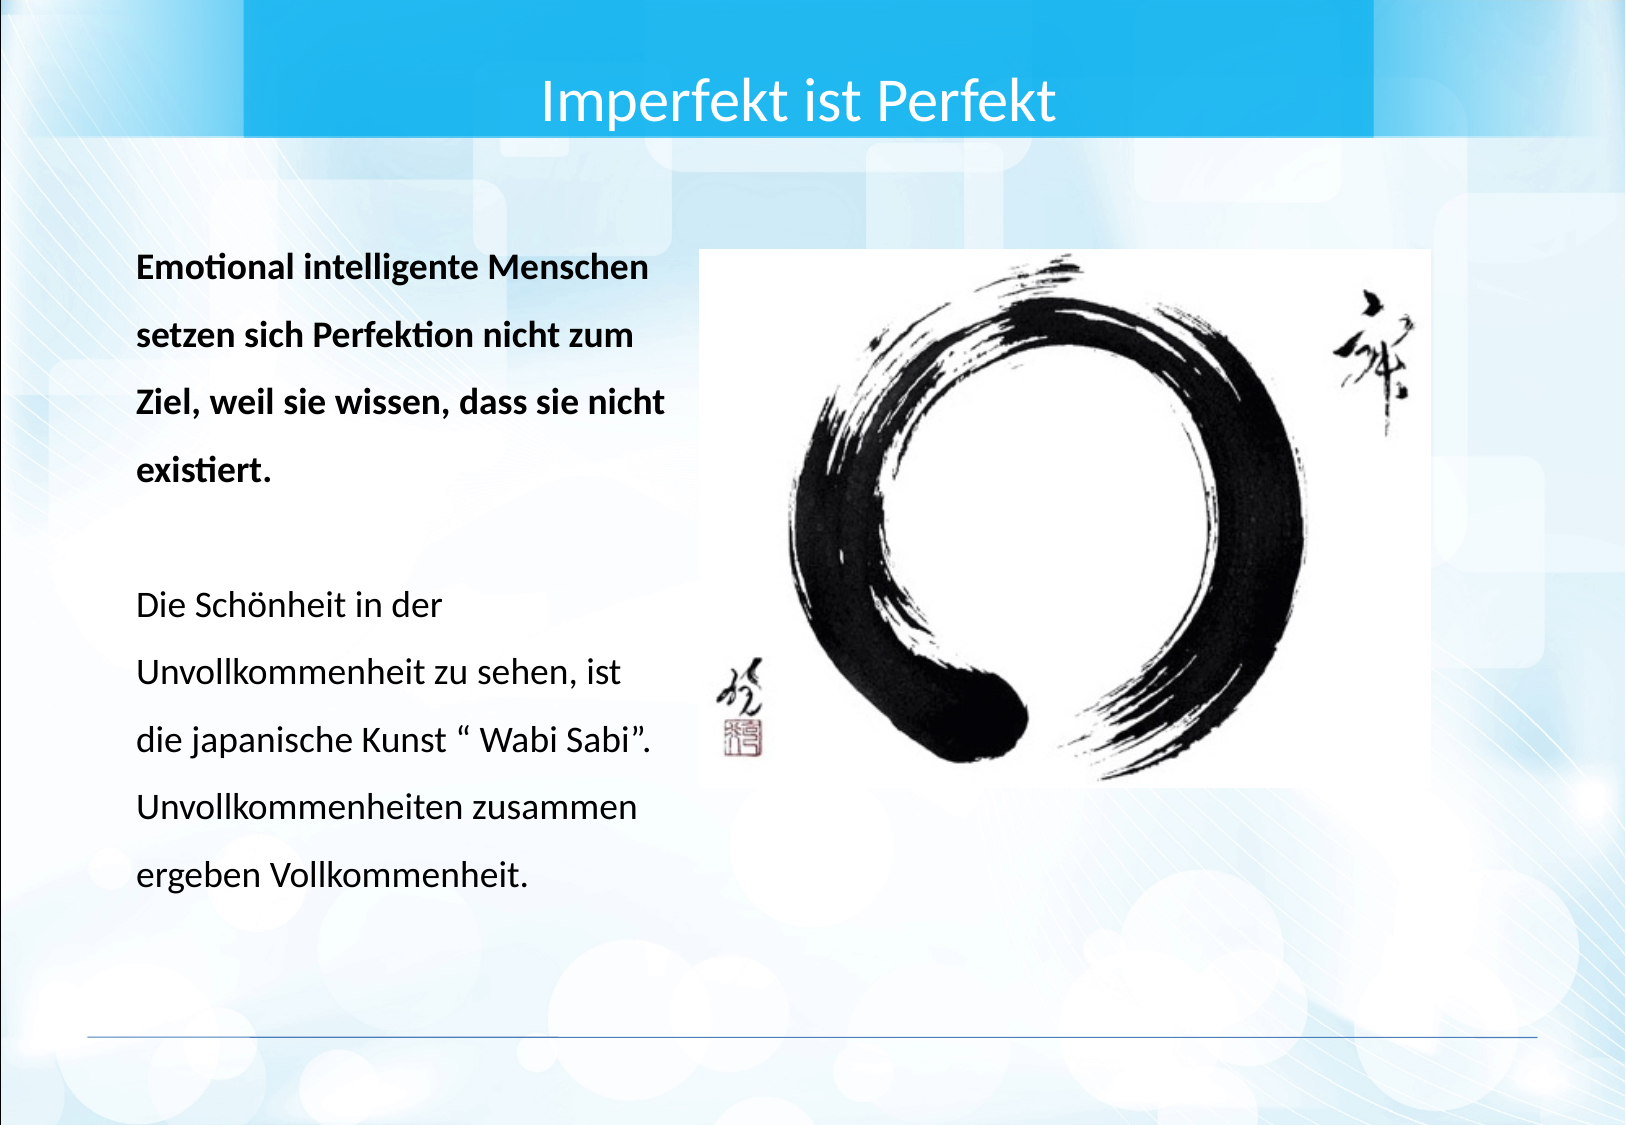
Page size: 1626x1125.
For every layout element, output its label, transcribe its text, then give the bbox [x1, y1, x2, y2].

text_box Imperfekt ist Perfekt [237, 51, 1375, 142]
text_box Emotional intelligente Menschen setzen sich Perfektion nicht zum Ziel, weil sie wissen, dass sie nicht existiert. Die Schönheit in der Unvollkommenheit zu sehen, ist die japanische Kunst “ Wabi Sabi”. Unvollkommenheiten zusammen ergeben Vollkommenheit. [121, 212, 688, 903]
picture [0, 0, 1625, 1125]
